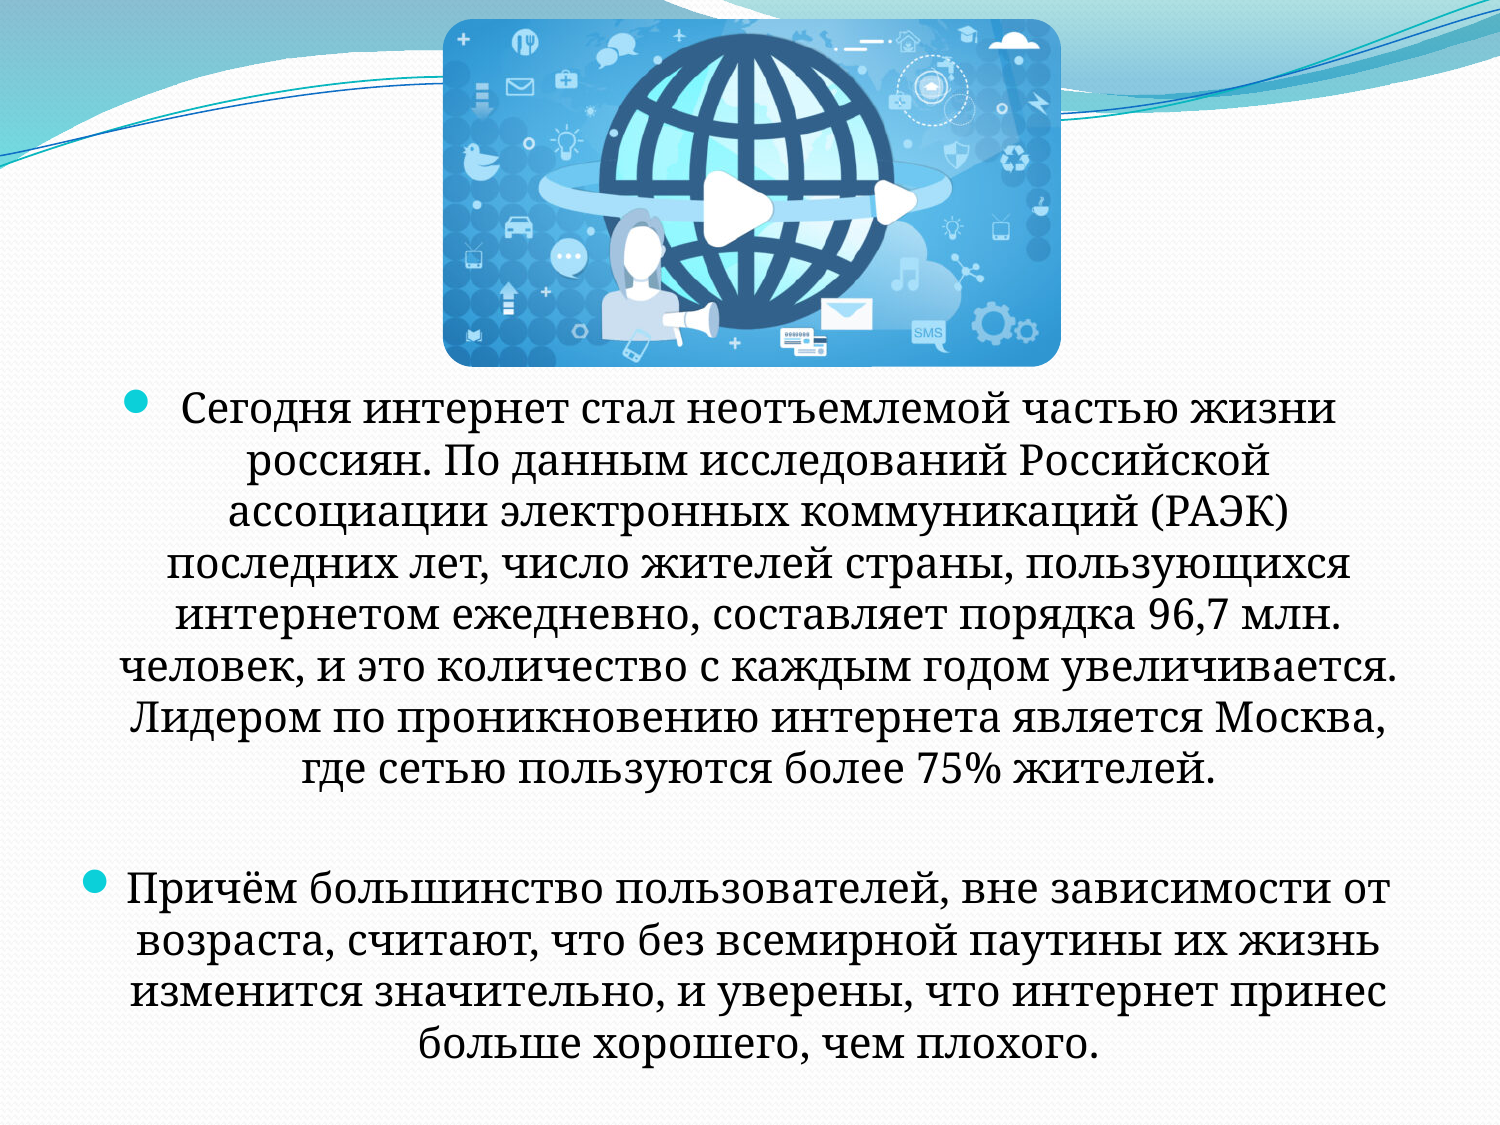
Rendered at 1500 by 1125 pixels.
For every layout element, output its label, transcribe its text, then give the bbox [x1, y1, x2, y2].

list Сегодня интернет стал неотъемлемой частью жизни россиян. По данным исследований Российской ассоциации электронных коммуникаций (РАЭК) последних лет, число жителей страны, пользующихся интернетом ежедневно, составляет порядка 96,7 млн. человек, и это количество с каждым годом увеличивается. Лидером по проникновению интернета является Москва, где сетью пользуются более 75% жителей. Причём большинство пользователей, вне зависимости от возраста, считают, что без всемирной паутины их жизнь изменится значительно, и уверены, что интернет принес больше хорошего, чем плохого. [64, 373, 1415, 1094]
picture [442, 18, 1062, 367]
